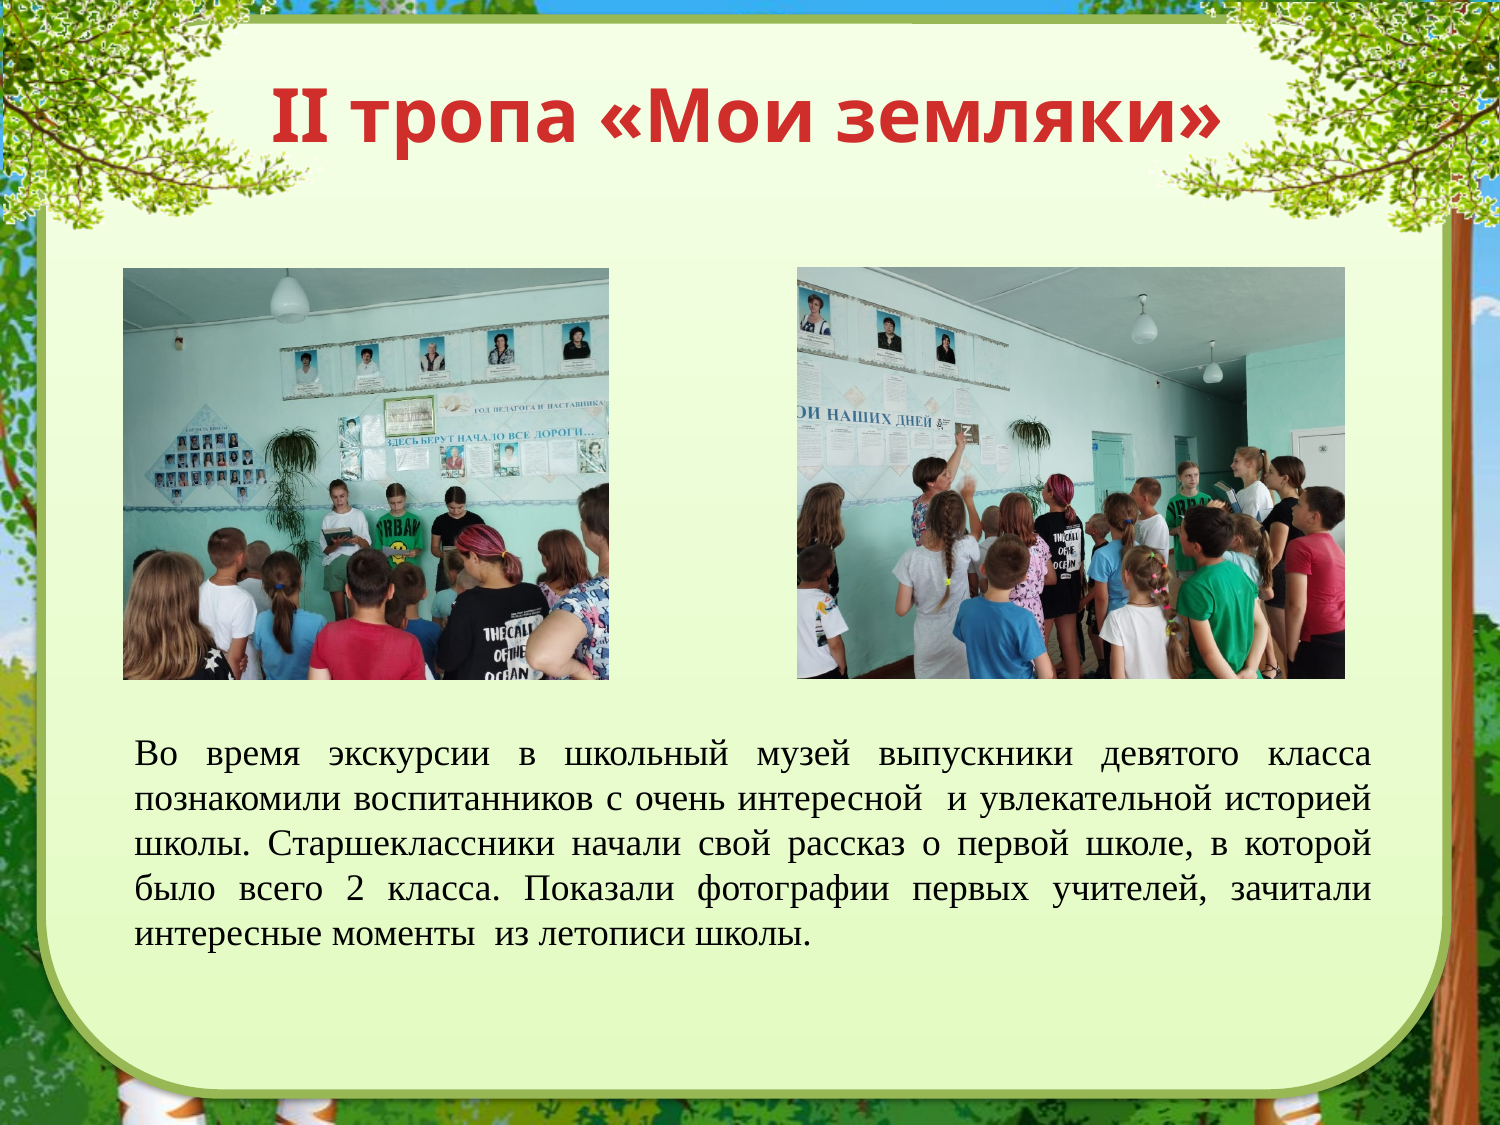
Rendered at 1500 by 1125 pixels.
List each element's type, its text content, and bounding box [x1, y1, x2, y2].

text_box Во время экскурсии в школьный музей выпускники девятого класса познакомили воспитанников с очень интересной и увлекательной историей школы. Старшеклассники начали свой рассказ о первой школе, в которой было всего 2 класса. Показали фотографии первых учителей, зачитали интересные моменты из летописи школы. [119, 720, 1388, 961]
text_box II тропа «Мои земляки» [256, 60, 1240, 166]
picture [0, 0, 1500, 1125]
